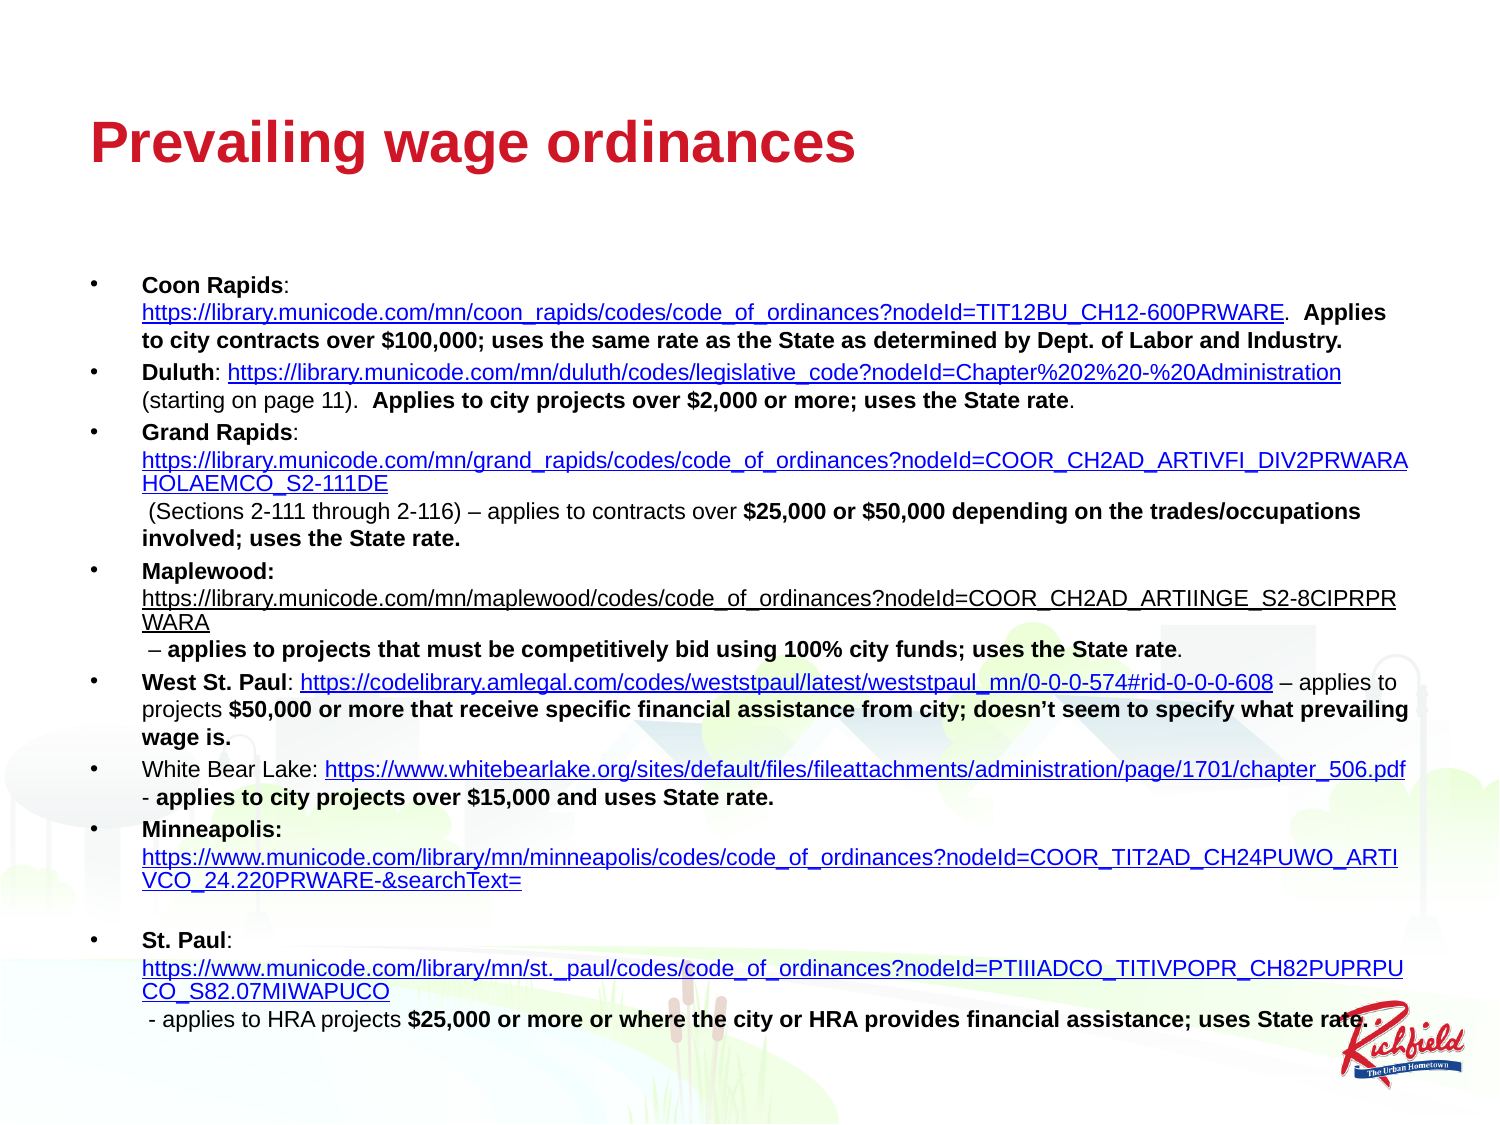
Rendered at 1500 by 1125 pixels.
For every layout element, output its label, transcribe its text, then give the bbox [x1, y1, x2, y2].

list Coon Rapids: https://library.municode.com/mn/coon_rapids/codes/code_of_ordinances?nodeId=TIT12BU_CH12-600PRWARE. Applies to city contracts over $100,000; uses the same rate as the State as determined by Dept. of Labor and Industry. Duluth: https://library.municode.com/mn/duluth/codes/legislative_code?nodeId=Chapter%202%20-%20Administration (starting on page 11). Applies to city projects over $2,000 or more; uses the State rate. Grand Rapids: https://library.municode.com/mn/grand_rapids/codes/code_of_ordinances?nodeId=COOR_CH2AD_ARTIVFI_DIV2PRWARAHOLAEMCO_S2-111DE (Sections 2-111 through 2-116) – applies to contracts over $25,000 or $50,000 depending on the trades/occupations involved; uses the State rate. Maplewood: https://library.municode.com/mn/maplewood/codes/code_of_ordinances?nodeId=COOR_CH2AD_ARTIINGE_S2-8CIPRPRWARA – applies to projects that must be competitively bid using 100% city funds; uses the State rate. West St. Paul: https://codelibrary.amlegal.com/codes/weststpaul/latest/weststpaul_mn/0-0-0-574#rid-0-0-0-608 – applies to projects $50,000 or more that receive specific financial assistance from city; doesn’t seem to specify what prevailing wage is. White Bear Lake: https://www.whitebearlake.org/sites/default/files/fileattachments/administration/page/1701/chapter_506.pdf - applies to city projects over $15,000 and uses State rate. Minneapolis: https://www.municode.com/library/mn/minneapolis/codes/code_of_ordinances?nodeId=COOR_TIT2AD_CH24PUWO_ARTIVCO_24.220PRWARE-&searchText= St. Paul: https://www.municode.com/library/mn/st._paul/codes/code_of_ordinances?nodeId=PTIIIADCO_TITIVPOPR_CH82PUPRPUCO_S82.07MIWAPUCO - applies to HRA projects $25,000 or more or where the city or HRA provides financial assistance; uses State rate. [75, 262, 1425, 1005]
picture [1, 0, 1499, 1124]
title Prevailing wage ordinances [75, 45, 1425, 233]
